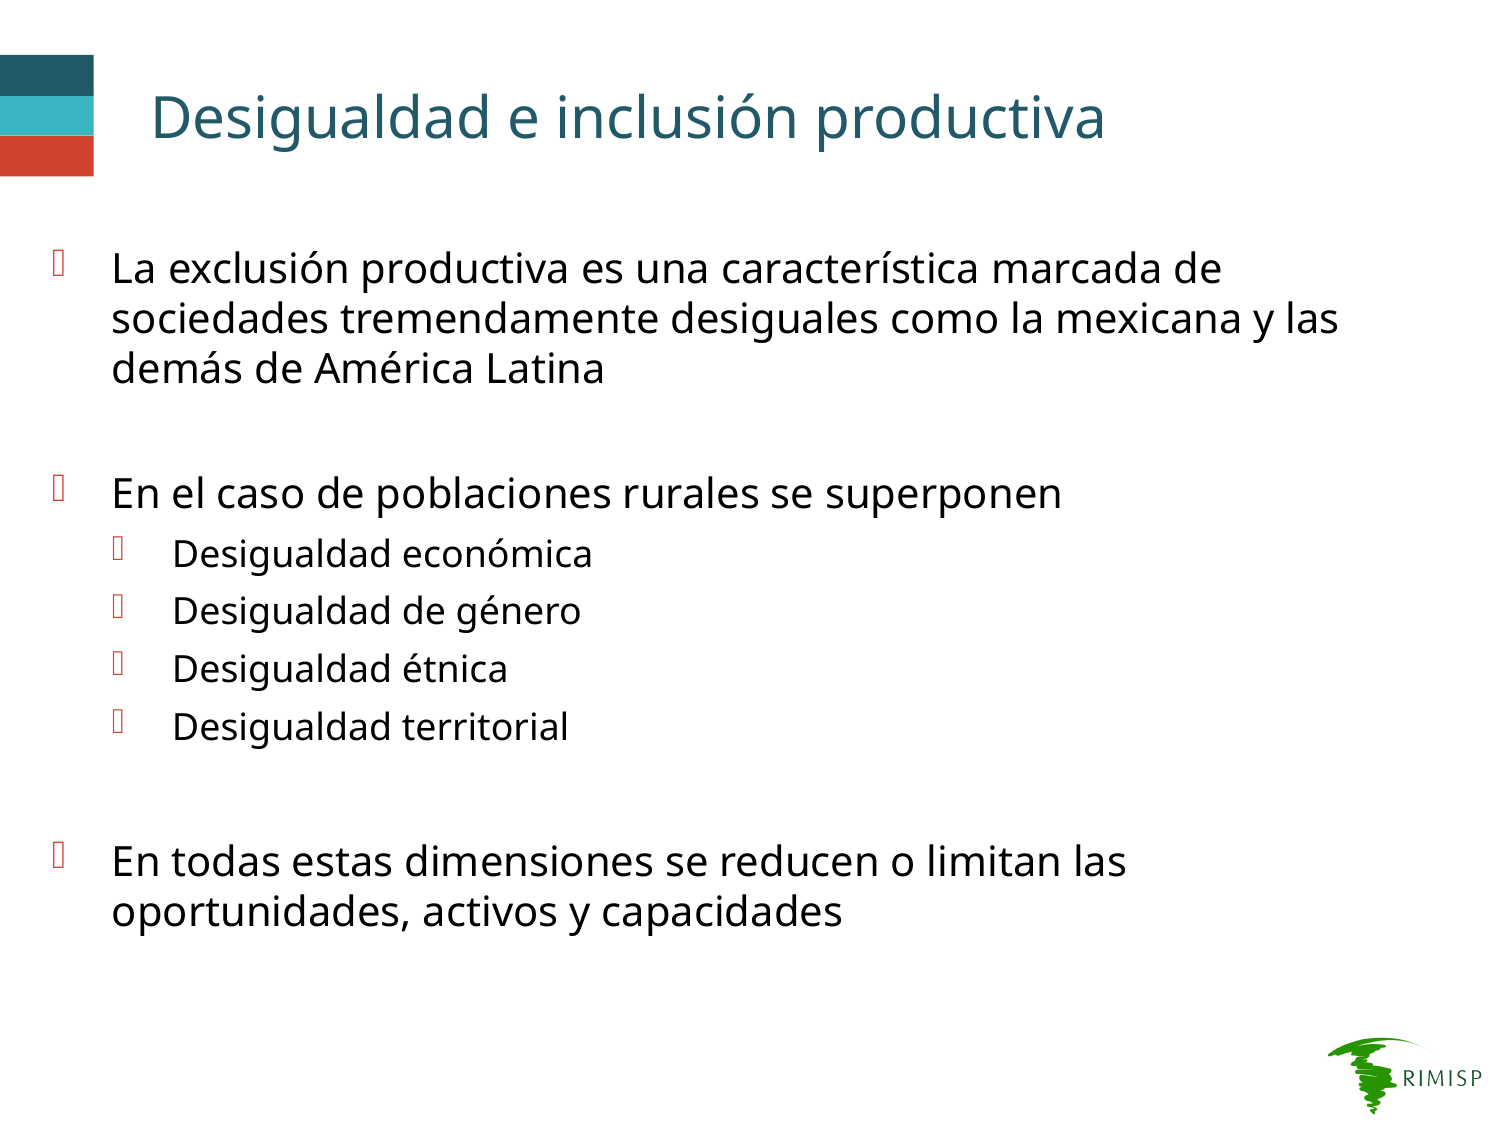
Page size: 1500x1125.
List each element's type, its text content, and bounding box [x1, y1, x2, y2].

list La exclusión productiva es una característica marcada de sociedades tremendamente desiguales como la mexicana y las demás de América Latina En el caso de poblaciones rurales se superponen Desigualdad económica Desigualdad de género Desigualdad étnica Desigualdad territorial En todas estas dimensiones se reducen o limitan las oportunidades, activos y capacidades [36, 171, 1438, 1033]
title Desigualdad e inclusión productiva [135, 59, 1477, 172]
picture [1320, 1030, 1489, 1123]
